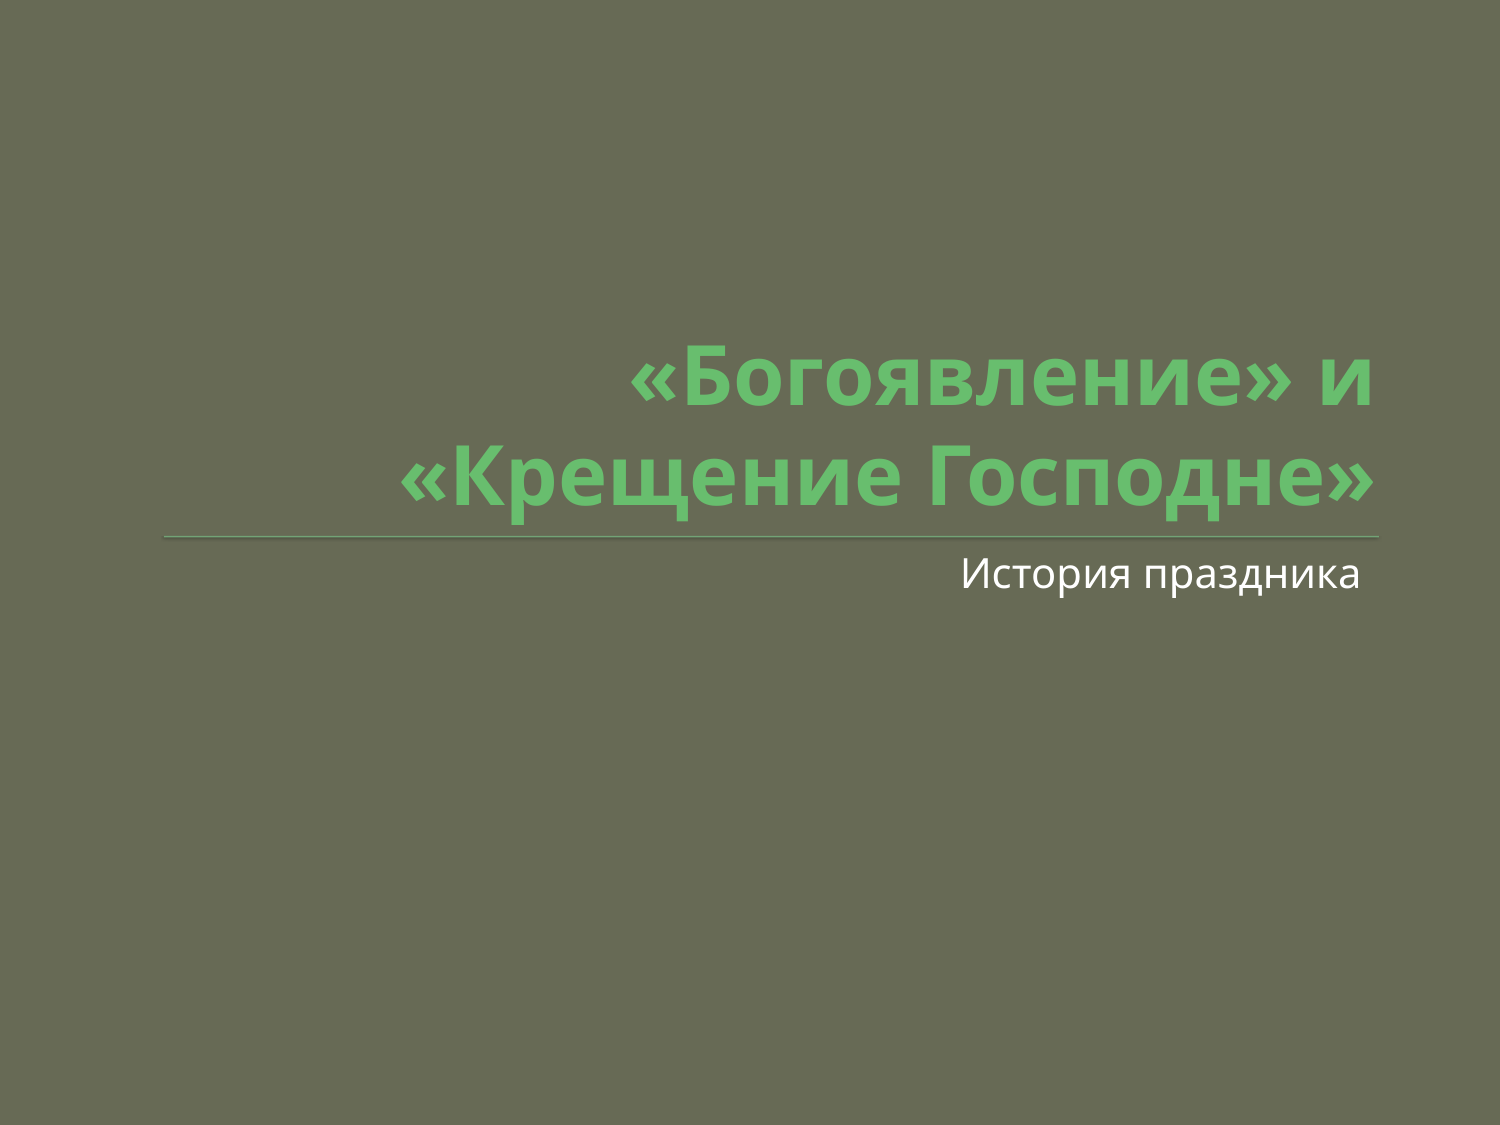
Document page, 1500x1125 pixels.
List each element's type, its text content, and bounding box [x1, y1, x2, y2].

title «Богоявление» и «Крещение Господне» [118, 81, 1394, 530]
list История праздника [118, 539, 1394, 787]
